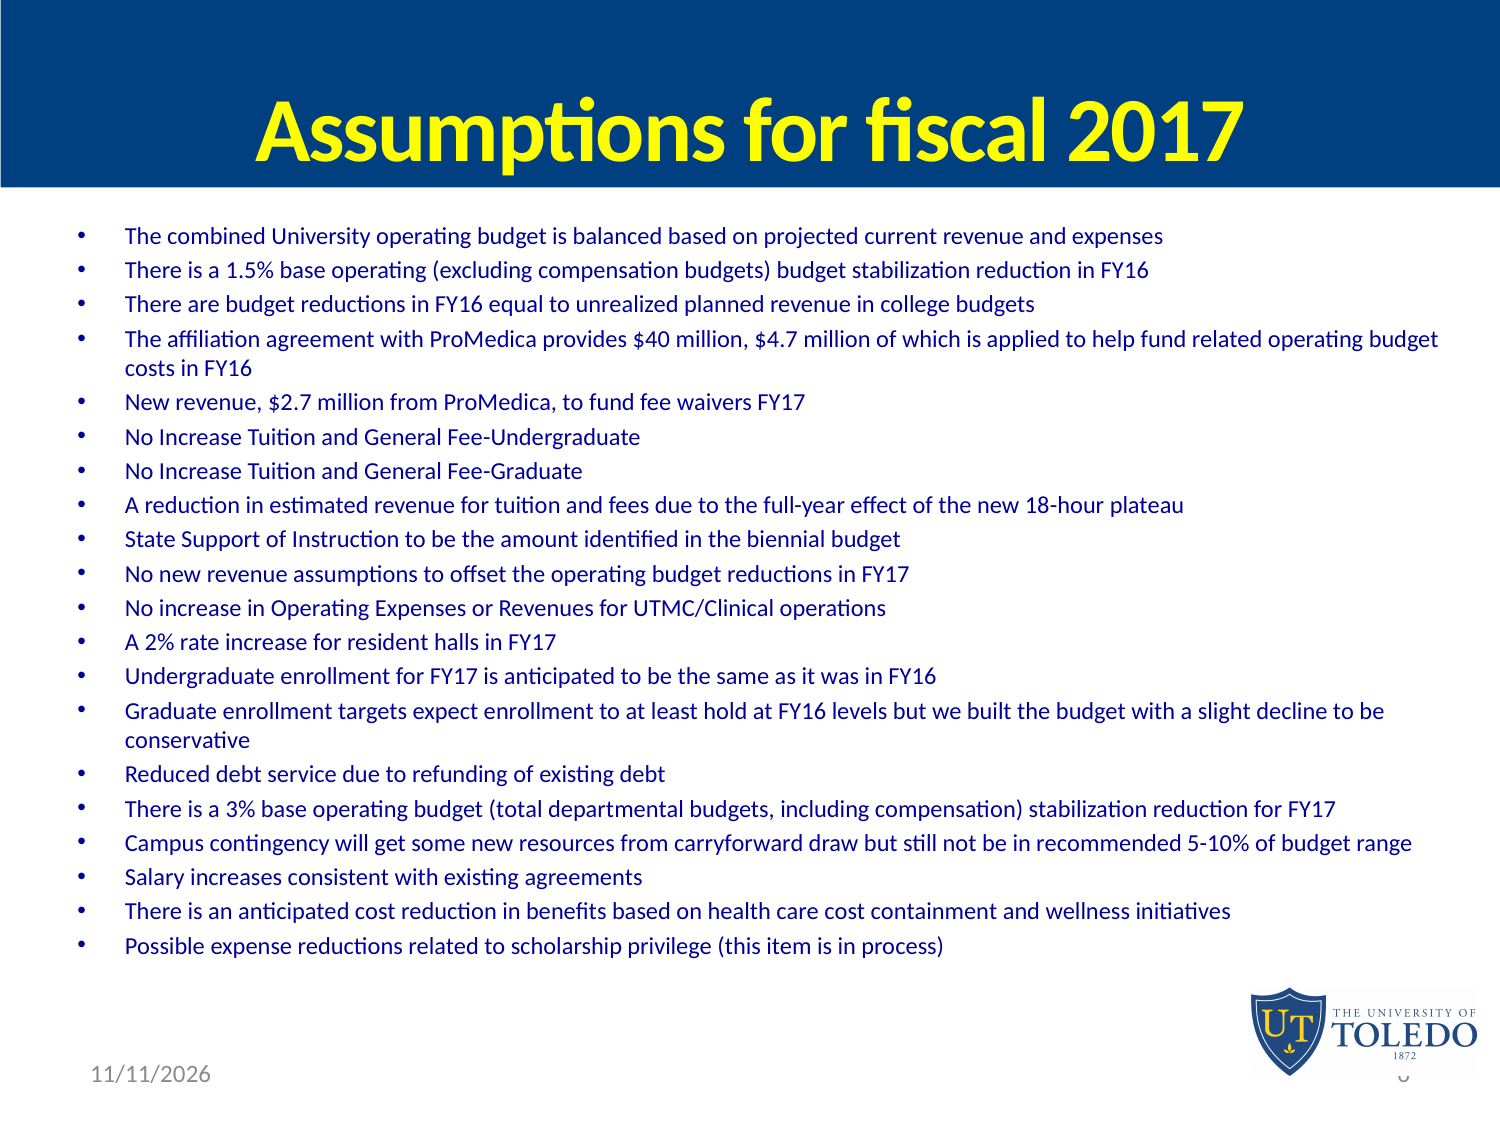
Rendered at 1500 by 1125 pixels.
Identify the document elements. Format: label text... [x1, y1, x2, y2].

slide_number 6 [1074, 1042, 1425, 1103]
text_box Assumptions for fiscal 2017 [0, 0, 1500, 188]
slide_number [75, 1042, 425, 1103]
list The combined University operating budget is balanced based on projected current revenue and expenses There is a 1.5% base operating (excluding compensation budgets) budget stabilization reduction in FY16 There are budget reductions in FY16 equal to unrealized planned revenue in college budgets The affiliation agreement with ProMedica provides $40 million, $4.7 million of which is applied to help fund related operating budget costs in FY16 New revenue, $2.7 million from ProMedica, to fund fee waivers FY17 No Increase Tuition and General Fee-Undergraduate No Increase Tuition and General Fee-Graduate A reduction in estimated revenue for tuition and fees due to the full-year effect of the new 18-hour plateau State Support of Instruction to be the amount identified in the biennial budget No new revenue assumptions to offset the operating budget reductions in FY17 No increase in Operating Expenses or Revenues for UTMC/Clinical operations A 2% rate increase for resident halls in FY17 Undergraduate enrollment for FY17 is anticipated to be the same as it was in FY16 Graduate enrollment targets expect enrollment to at least hold at FY16 levels but we built the budget with a slight decline to be conservative Reduced debt service due to refunding of existing debt There is a 3% base operating budget (total departmental budgets, including compensation) stabilization reduction for FY17 Campus contingency will get some new resources from carryforward draw but still not be in recommended 5-10% of budget range Salary increases consistent with existing agreements There is an anticipated cost reduction in benefits based on health care cost containment and wellness initiatives Possible expense reductions related to scholarship privilege (this item is in process) [62, 212, 1478, 1005]
picture [1249, 987, 1479, 1076]
